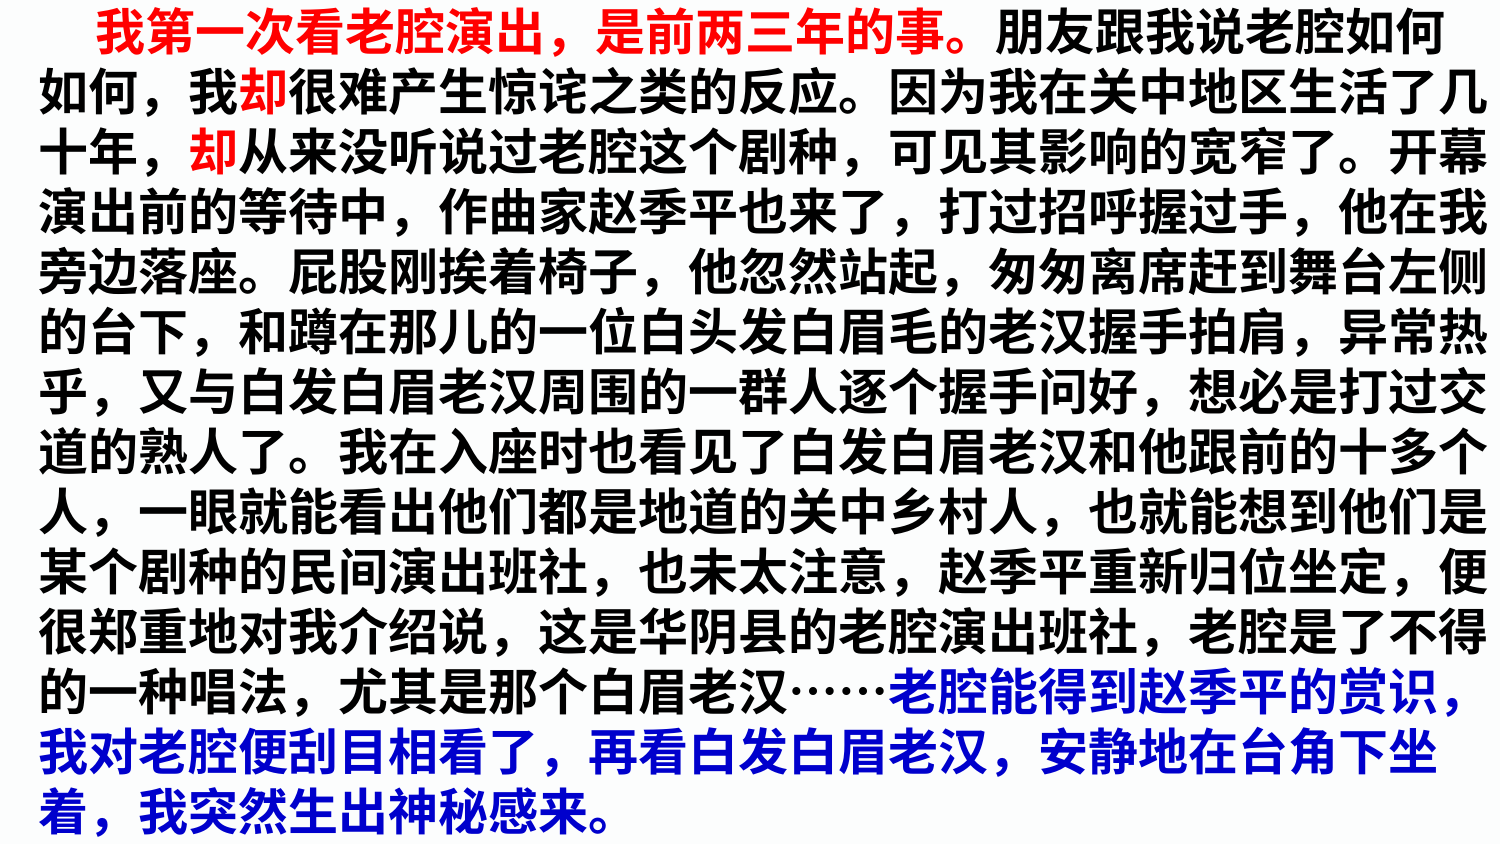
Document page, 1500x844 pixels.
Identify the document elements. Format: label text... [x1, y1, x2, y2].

text_box 我第一次看老腔演出，是前两三年的事。朋友跟我说老腔如何如何，我却很难产生惊诧之类的反应。因为我在关中地区生活了几十年，却从来没听说过老腔这个剧种，可见其影响的宽窄了。开幕演出前的等待中，作曲家赵季平也来了，打过招呼握过手，他在我旁边落座。屁股刚挨着椅子，他忽然站起，匆匆离席赶到舞台左侧的台下，和蹲在那儿的一位白头发白眉毛的老汉握手拍肩，异常热乎，又与白发白眉老汉周围的一群人逐个握手问好，想必是打过交道的熟人了。我在入座时也看见了白发白眉老汉和他跟前的十多个人，一眼就能看出他们都是地道的关中乡村人，也就能想到他们是某个剧种的民间演出班社，也未太注意，赵季平重新归位坐定，便很郑重地对我介绍说，这是华阴县的老腔演出班社，老腔是了不得的一种唱法，尤其是那个白眉老汉……老腔能得到赵季平的赏识，我对老腔便刮目相看了，再看白发白眉老汉，安静地在台角下坐着，我突然生出神秘感来。 [23, 0, 1500, 844]
